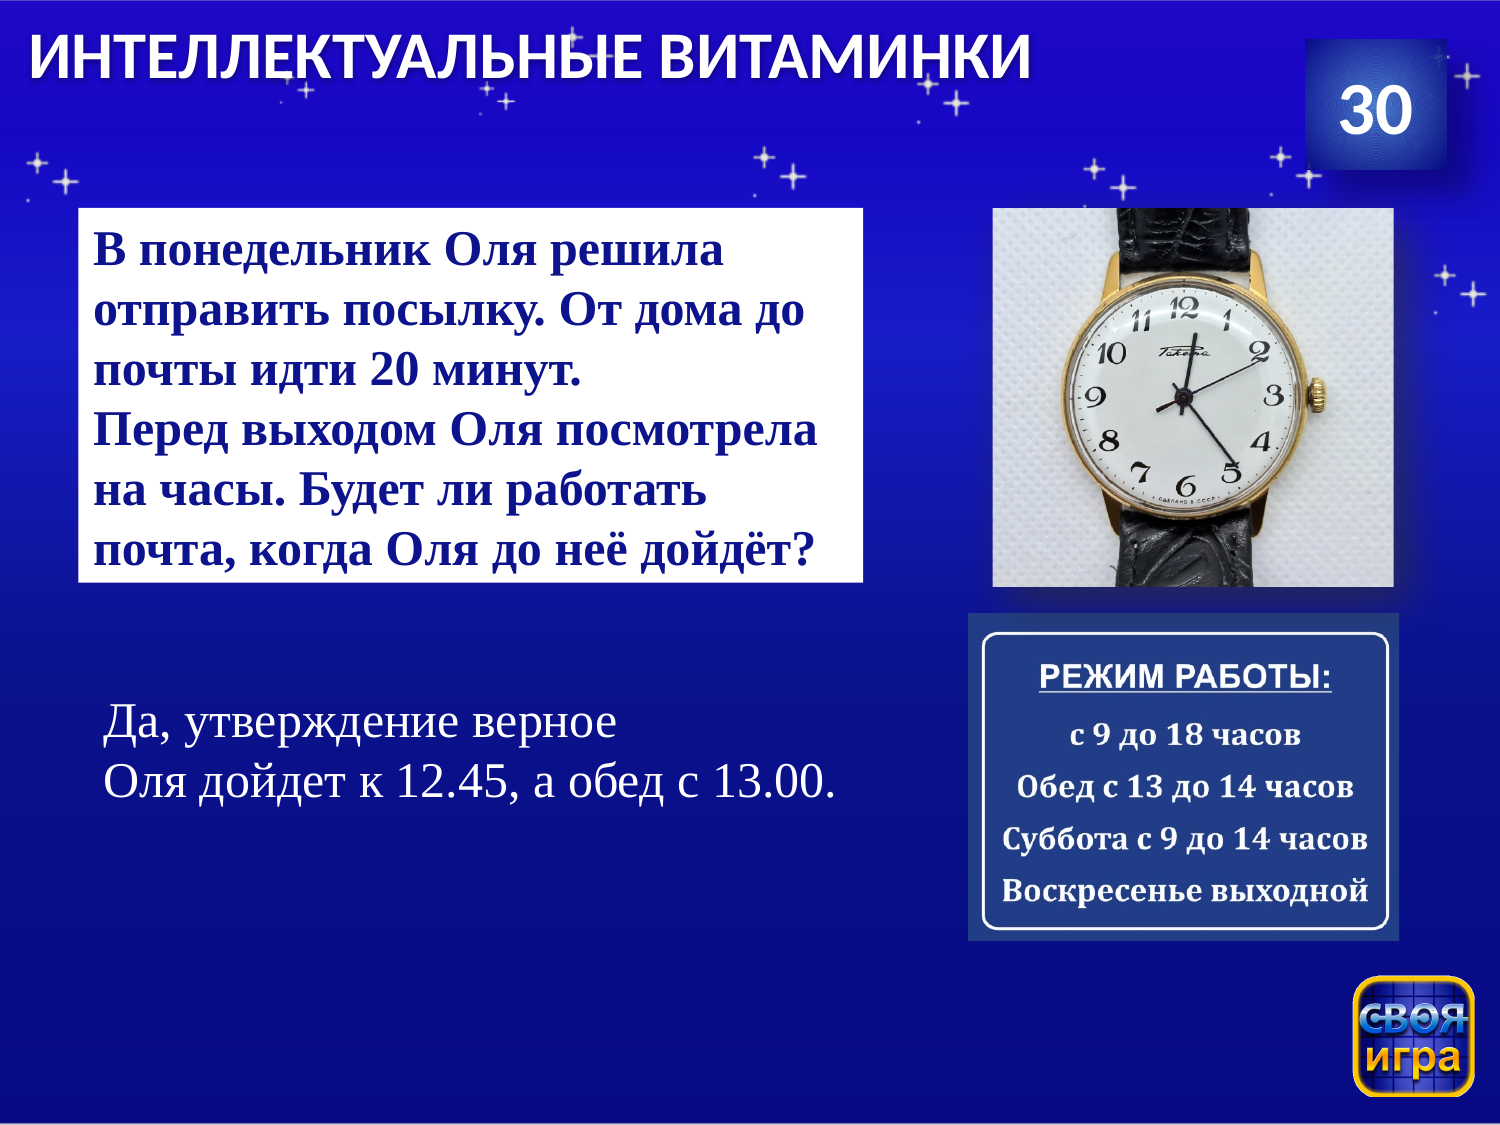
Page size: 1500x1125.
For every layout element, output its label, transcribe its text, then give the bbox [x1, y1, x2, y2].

picture [0, 0, 1500, 1125]
text_box ИНТЕЛЛЕКТУАЛЬНЫЕ ВИТАМИНКИ [5, 3, 1058, 100]
text_box 30 [1303, 37, 1449, 171]
text_box Да, утверждение верное Оля дойдет к 12.45, а обед с 13.00. [88, 680, 962, 816]
text_box В понедельник Оля решила отправить посылку. От дома до почты идти 20 минут. Перед выходом Оля посмотрела на часы. Будет ли работать почта, когда Оля до неё дойдёт? [78, 207, 864, 583]
